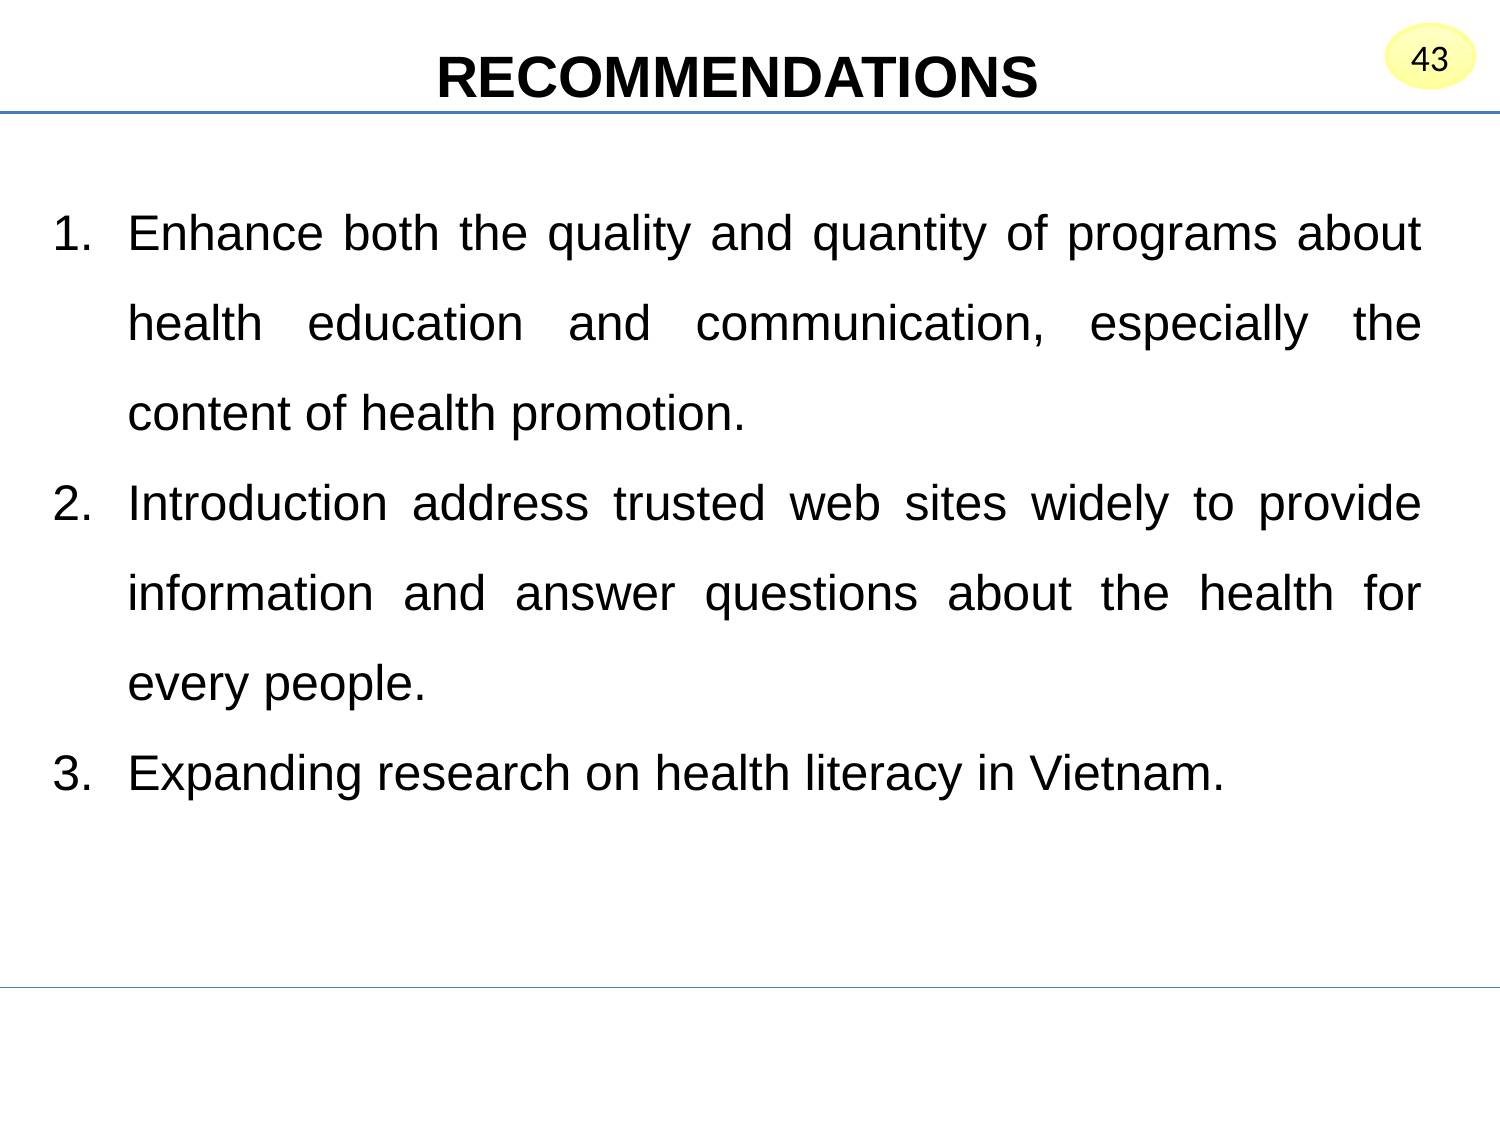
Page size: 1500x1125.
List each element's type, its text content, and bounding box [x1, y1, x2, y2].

text_box RECOMMENDATIONS [209, 11, 1266, 138]
text_box 43 [1396, 26, 1475, 87]
text_box Enhance both the quality and quantity of programs about health education and communication, especially the content of health promotion. Introduction address trusted web sites widely to provide information and answer questions about the health for every people. Expanding research on health literacy in Vietnam. [37, 163, 1438, 808]
